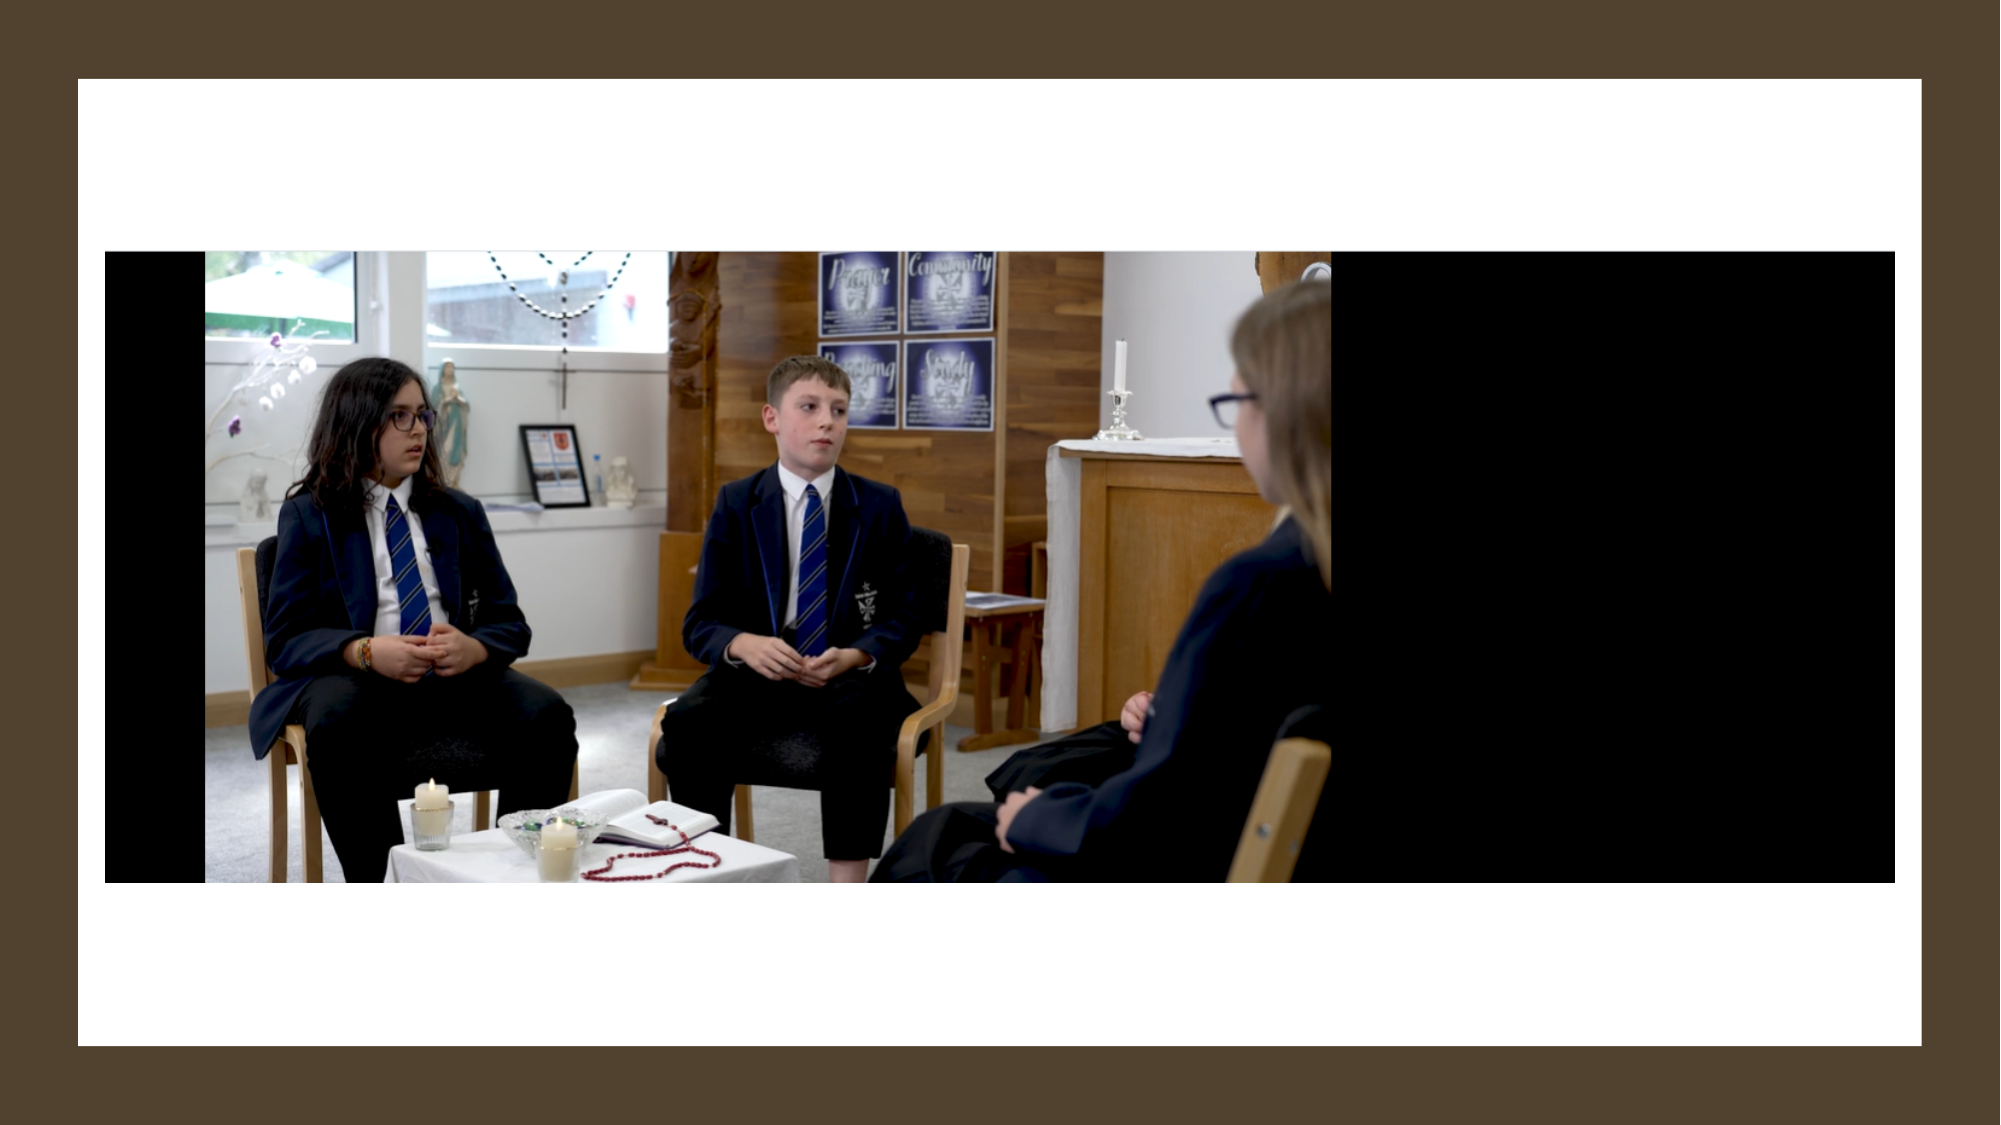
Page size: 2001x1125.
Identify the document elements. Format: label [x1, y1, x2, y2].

text_box [0, 0, 2000, 1125]
text_box [77, 77, 1923, 1048]
picture [104, 242, 1895, 883]
